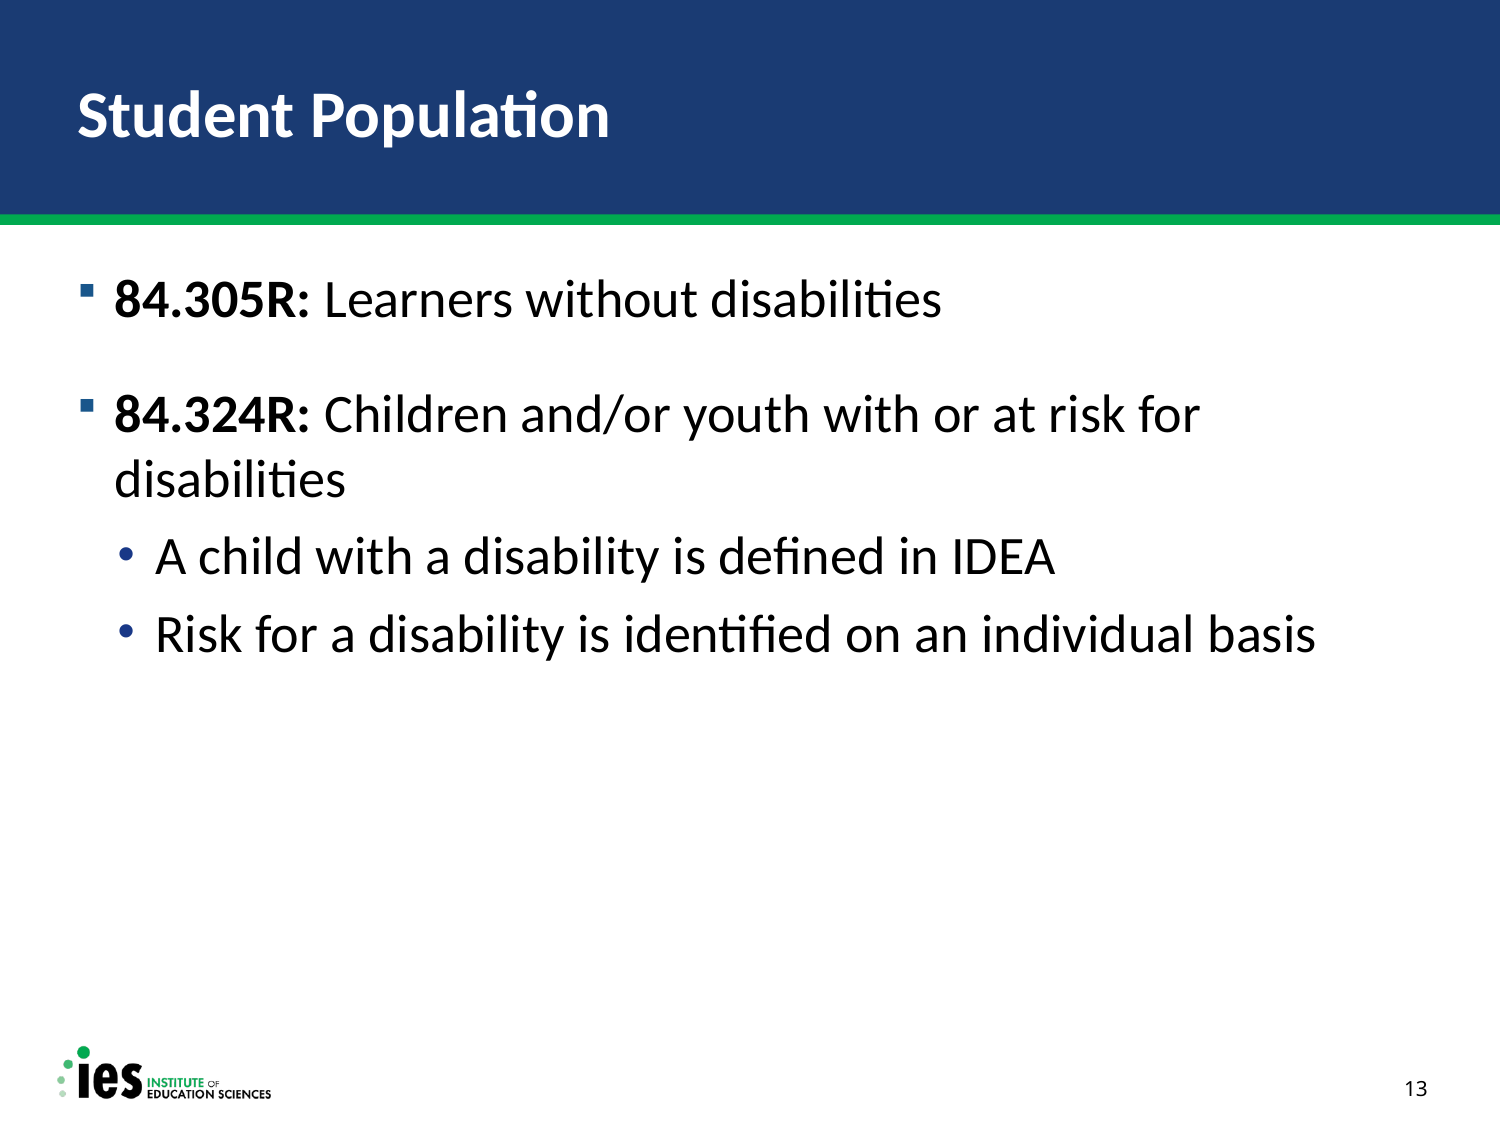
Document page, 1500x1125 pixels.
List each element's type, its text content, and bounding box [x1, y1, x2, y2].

list 84.305R: Learners without disabilities 84.324R: Children and/or youth with or at risk for disabilities A child with a disability is defined in IDEA Risk for a disability is identified on an individual basis [62, 255, 1444, 1049]
slide_number 13 [1298, 1070, 1443, 1109]
picture [57, 1045, 271, 1115]
title Student Population [62, 35, 1458, 194]
